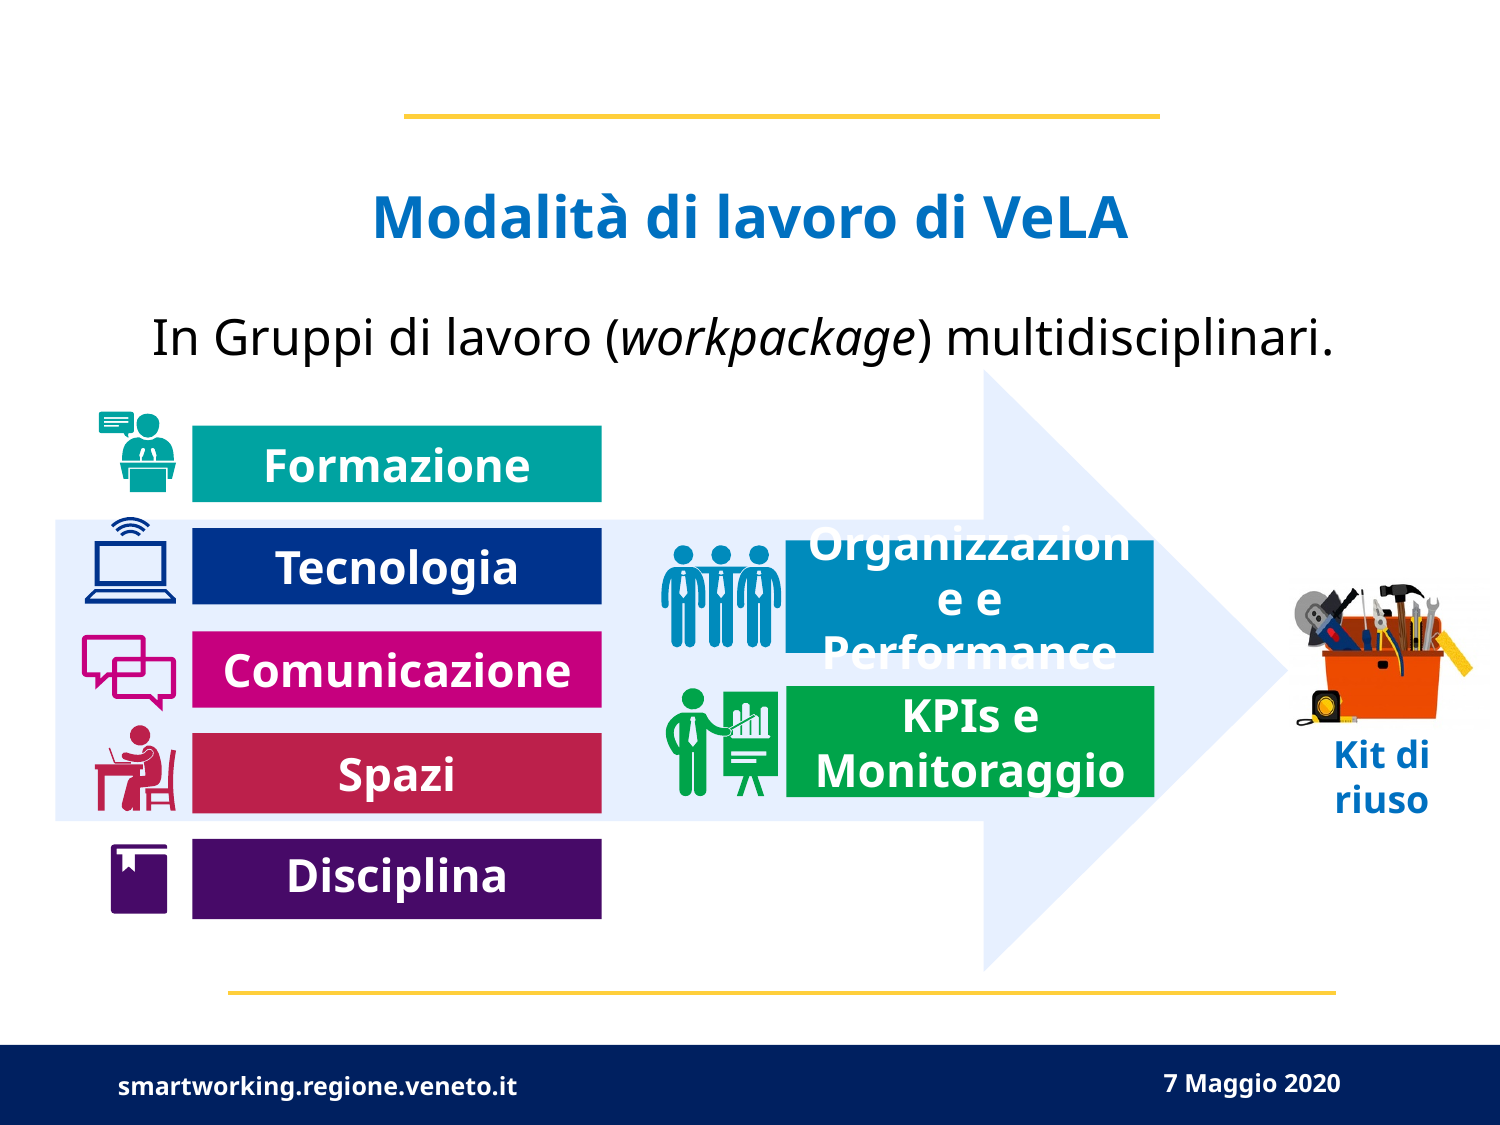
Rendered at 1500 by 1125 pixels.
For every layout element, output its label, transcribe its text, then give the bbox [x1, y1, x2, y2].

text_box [665, 687, 778, 797]
title Modalità di lavoro di VeLA [103, 161, 1397, 278]
text_box Formazione [192, 425, 602, 503]
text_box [94, 724, 177, 812]
list In Gruppi di lavoro (workpackage) multidisciplinari. [103, 297, 1397, 1012]
text_box Organizzazione e Performance [785, 540, 1154, 653]
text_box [84, 517, 176, 604]
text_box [661, 545, 782, 648]
text_box Disciplina [192, 838, 602, 920]
text_box [110, 844, 168, 914]
text_box Spazi [192, 733, 602, 814]
text_box [54, 518, 103, 823]
text_box KPIs e Monitoraggio [786, 686, 1155, 798]
text_box Tecnologia [192, 528, 602, 605]
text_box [98, 411, 177, 493]
text_box Kit di riuso [1289, 731, 1475, 829]
text_box Comunicazione [192, 631, 602, 708]
picture [1289, 573, 1490, 731]
text_box [81, 634, 177, 712]
